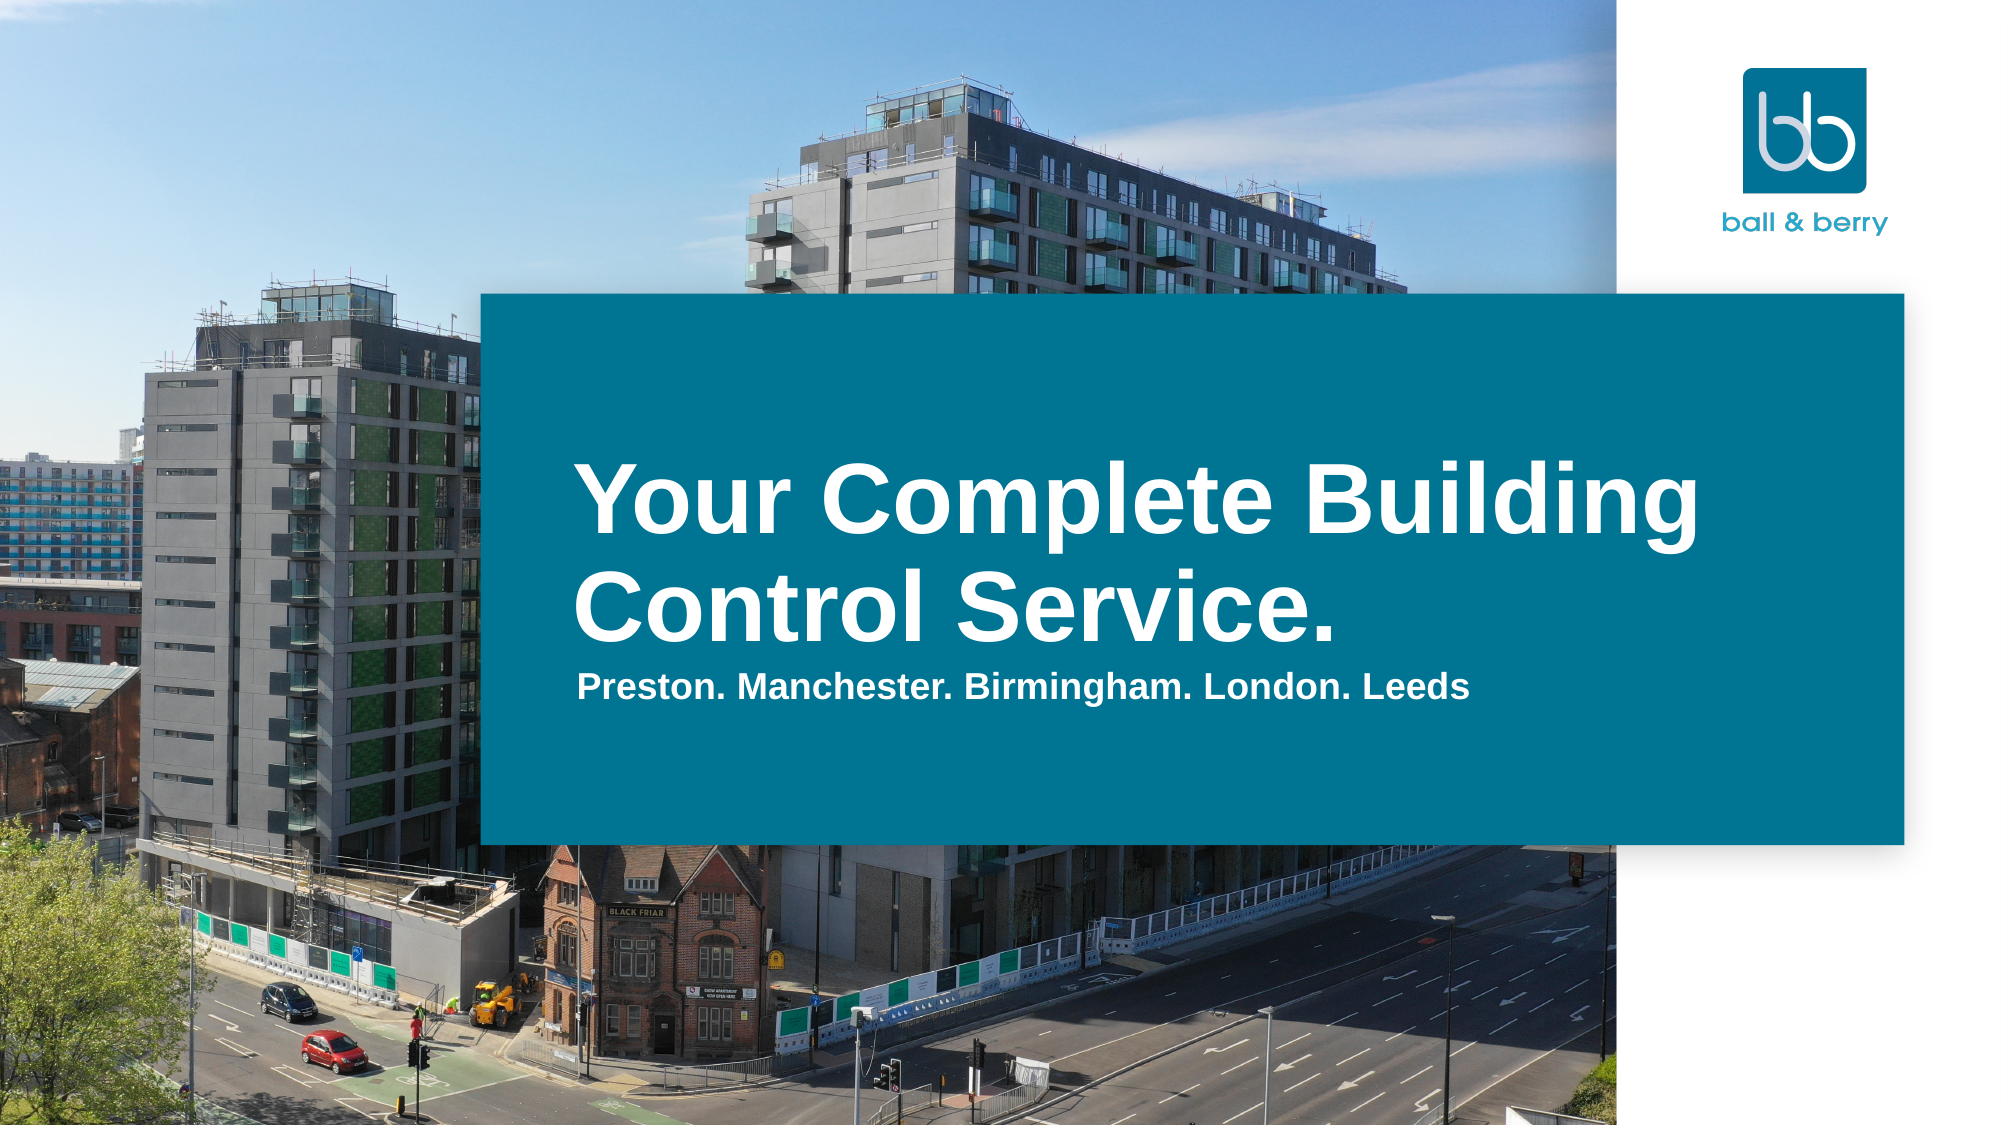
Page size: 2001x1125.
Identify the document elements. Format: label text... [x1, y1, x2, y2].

title Your Complete Building Control Service. [557, 395, 1756, 715]
picture [1723, 68, 1888, 236]
picture [0, 0, 1616, 1125]
text_box Preston. Manchester. Birmingham. London. Leeds [561, 654, 1497, 714]
picture [1759, 92, 1855, 171]
